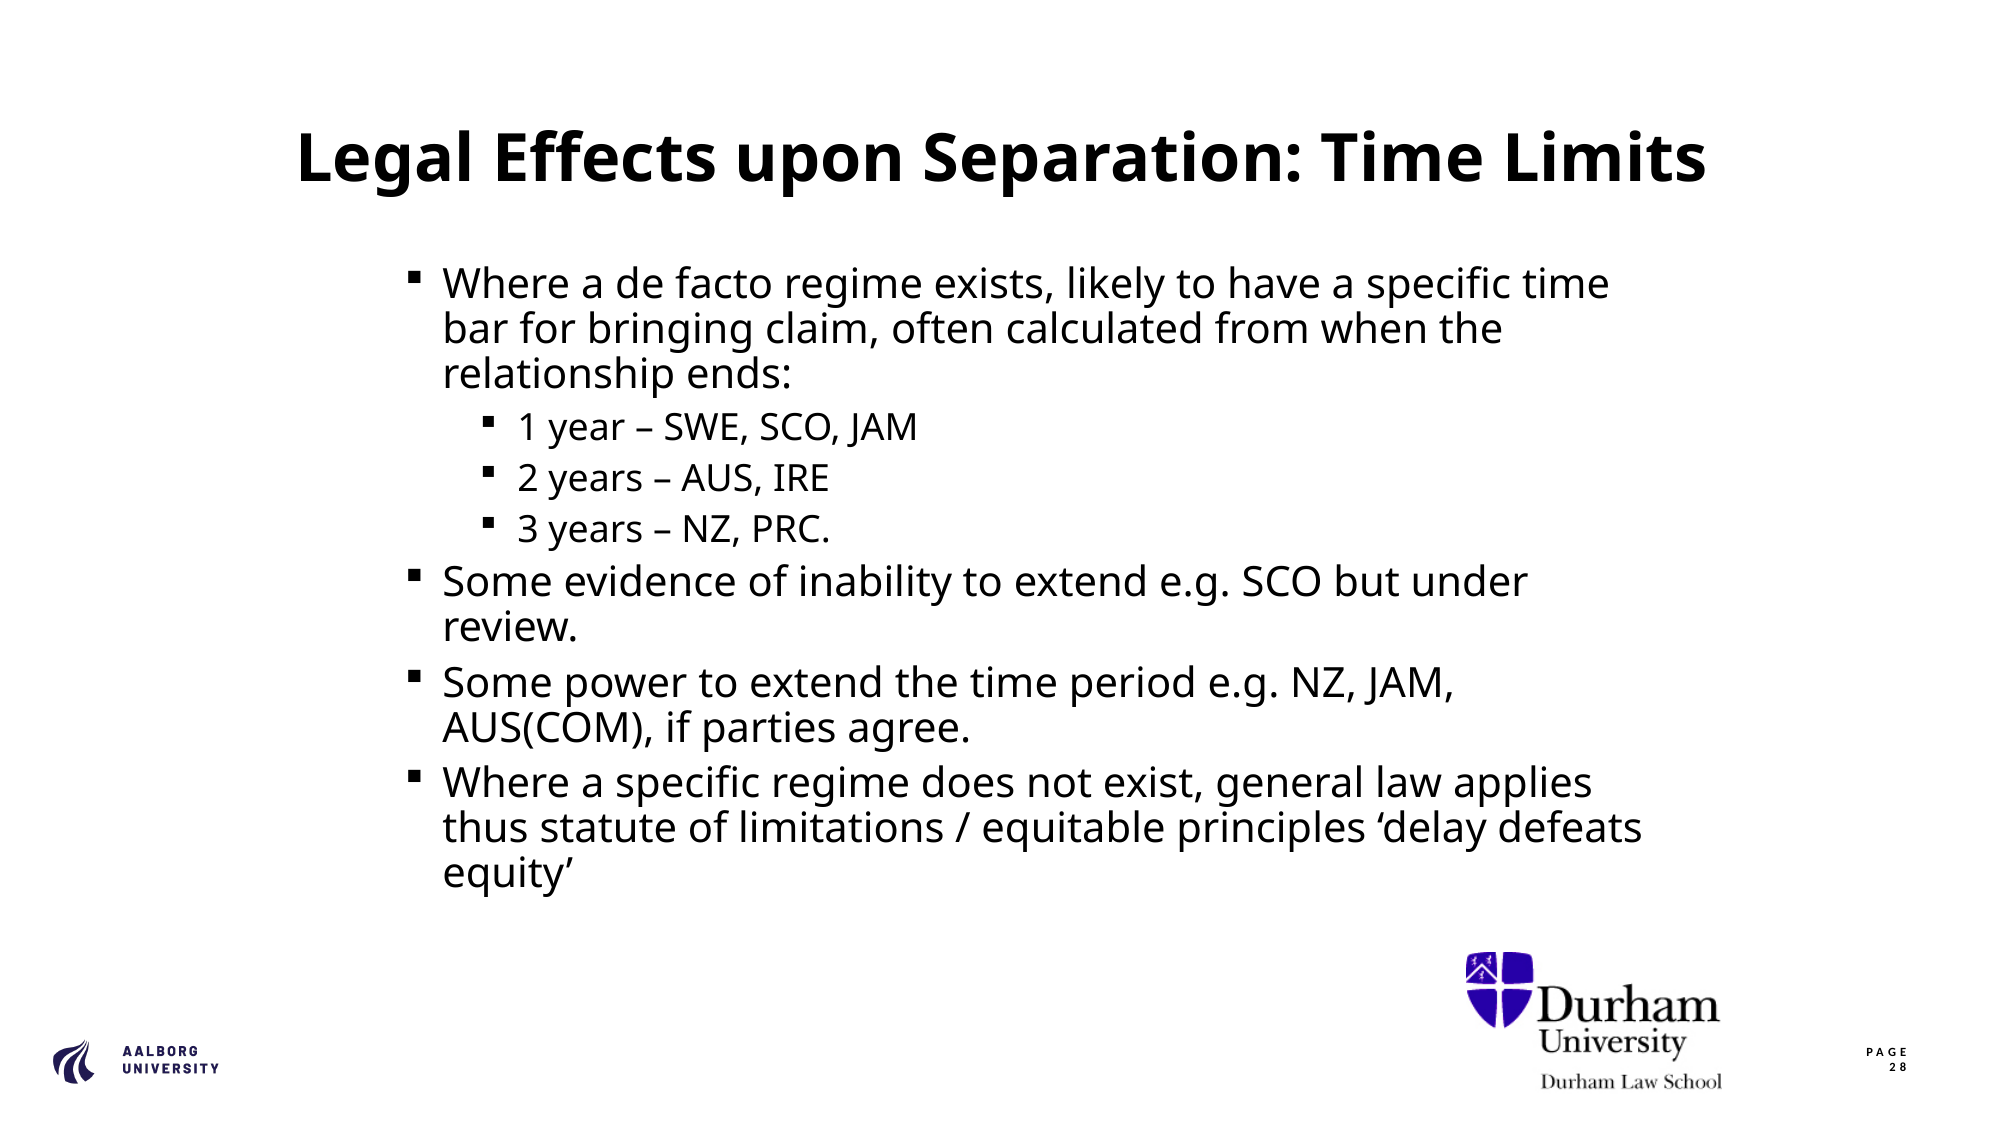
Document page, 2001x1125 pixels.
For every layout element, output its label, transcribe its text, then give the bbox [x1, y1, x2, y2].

list Where a de facto regime exists, likely to have a specific time bar for bringing claim, often calculated from when the relationship ends: 1 year – SWE, SCO, JAM 2 years – AUS, IRE 3 years – NZ, PRC. Some evidence of inability to extend e.g. SCO but under review. Some power to extend the time period e.g. NZ, JAM, AUS(COM), if parties agree. Where a specific regime does not exist, general law applies thus statute of limitations / equitable principles ‘delay defeats equity’ [314, 219, 1662, 1000]
picture [53, 1039, 219, 1084]
picture [1466, 952, 1722, 1094]
title Legal Effects upon Separation: Time Limits [254, 66, 1750, 254]
